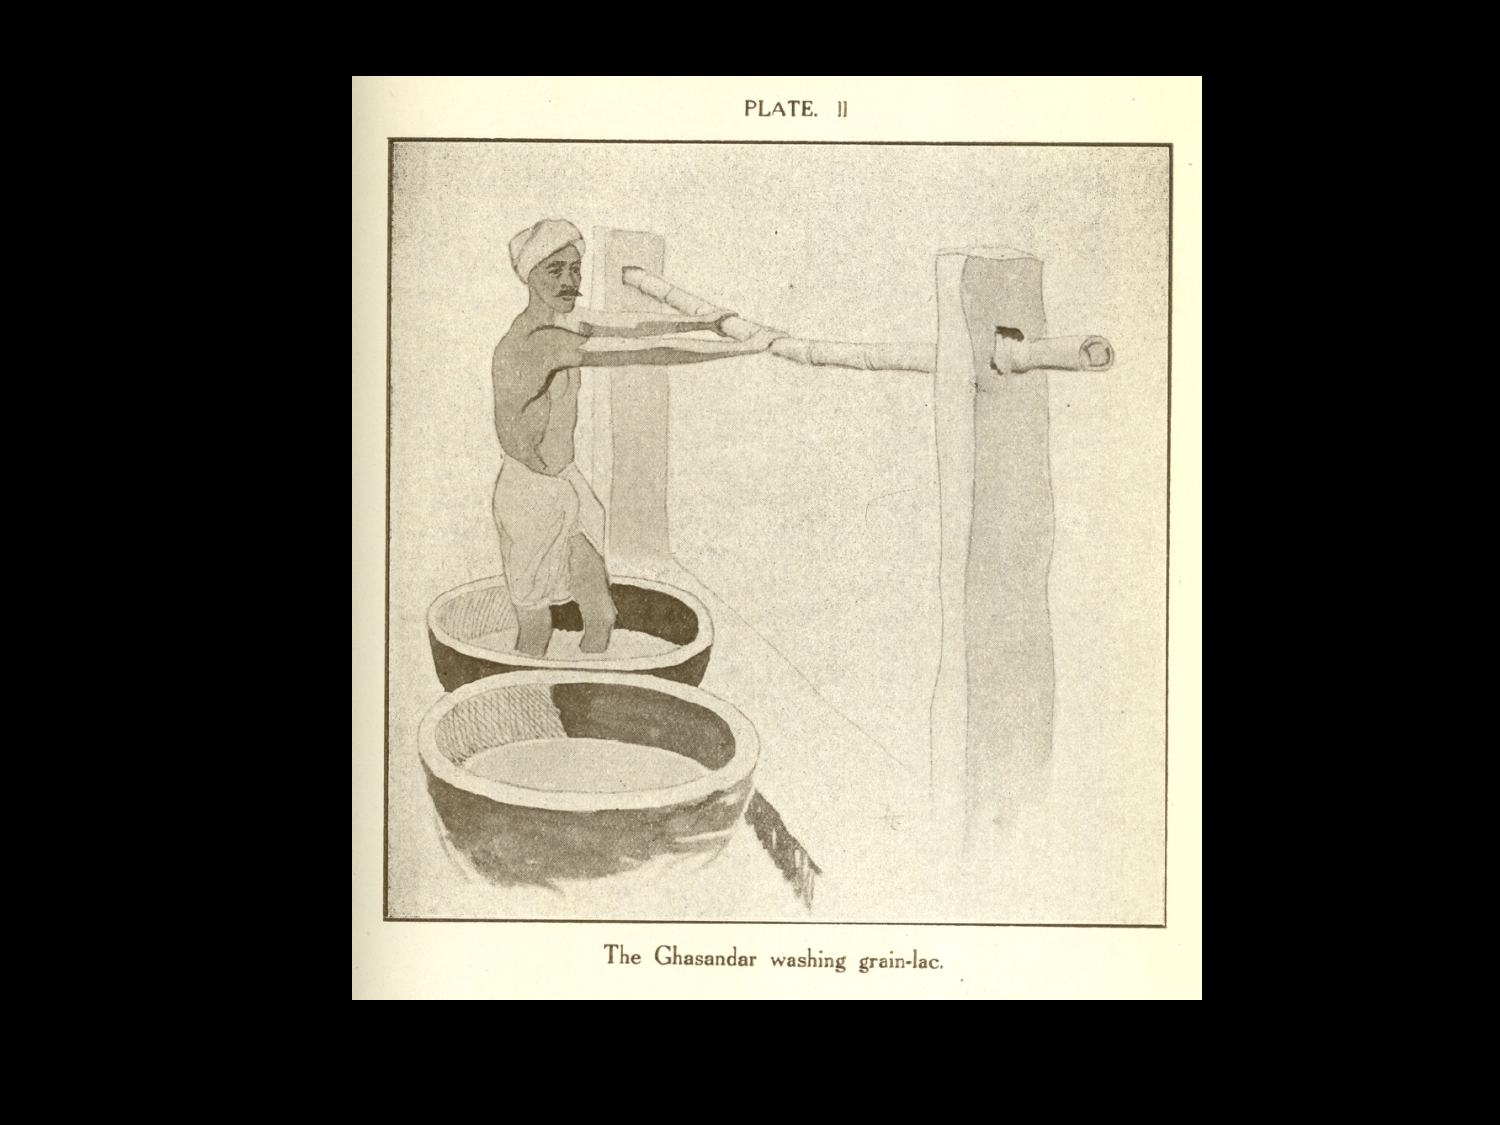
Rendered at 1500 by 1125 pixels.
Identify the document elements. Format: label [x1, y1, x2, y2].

picture [315, 76, 1239, 1000]
